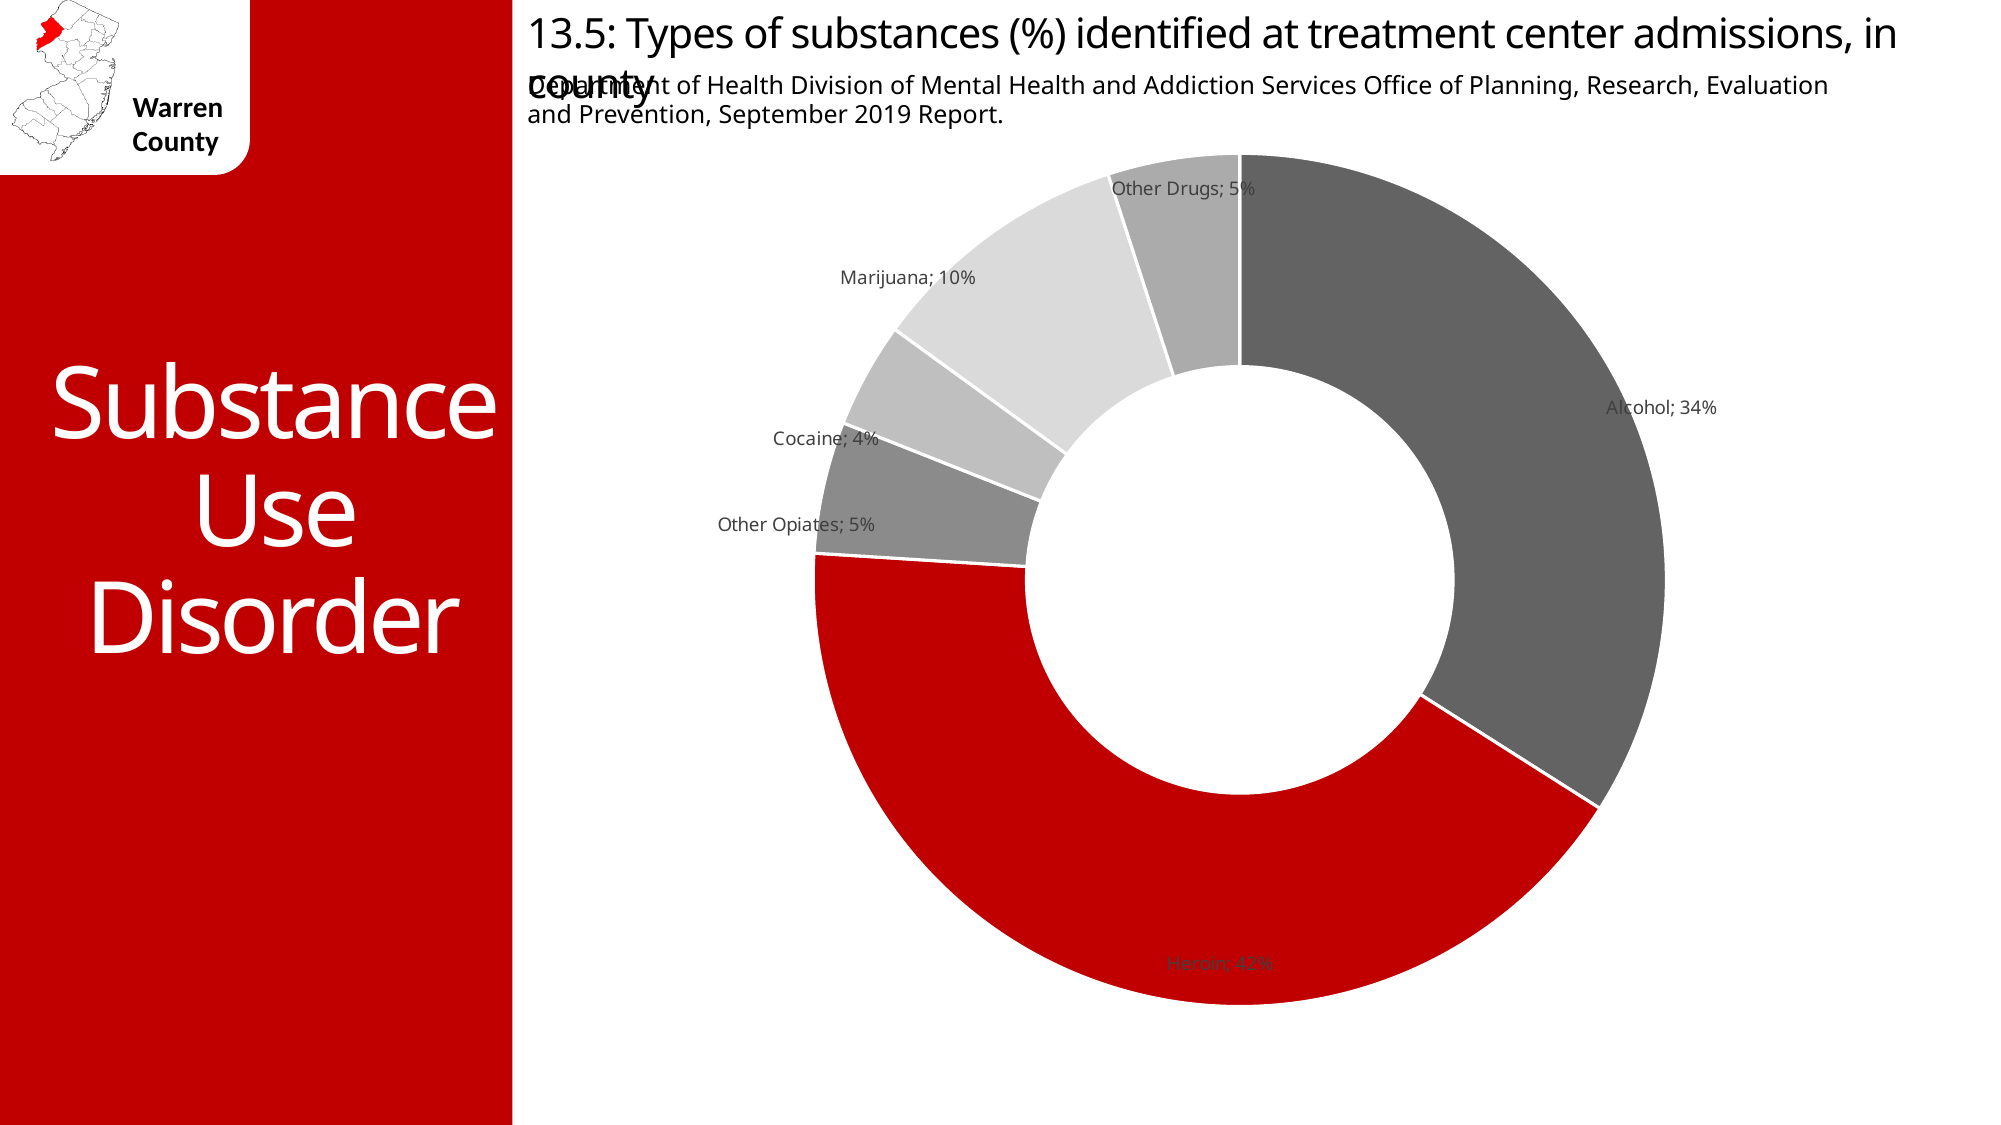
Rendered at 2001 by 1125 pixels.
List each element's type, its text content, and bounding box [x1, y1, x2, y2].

picture [12, 0, 119, 99]
chart [567, 135, 1902, 1025]
text_box Department of Health Division of Mental Health and Addiction Services Office of Planning, Research, Evaluation and Prevention, September 2019 Report. [512, 61, 1891, 137]
text_box Substance Use Disorder [7, 99, 540, 1000]
text_box 13.5: Types of substances (%) identified at treatment center admissions, in county [512, 0, 1992, 115]
